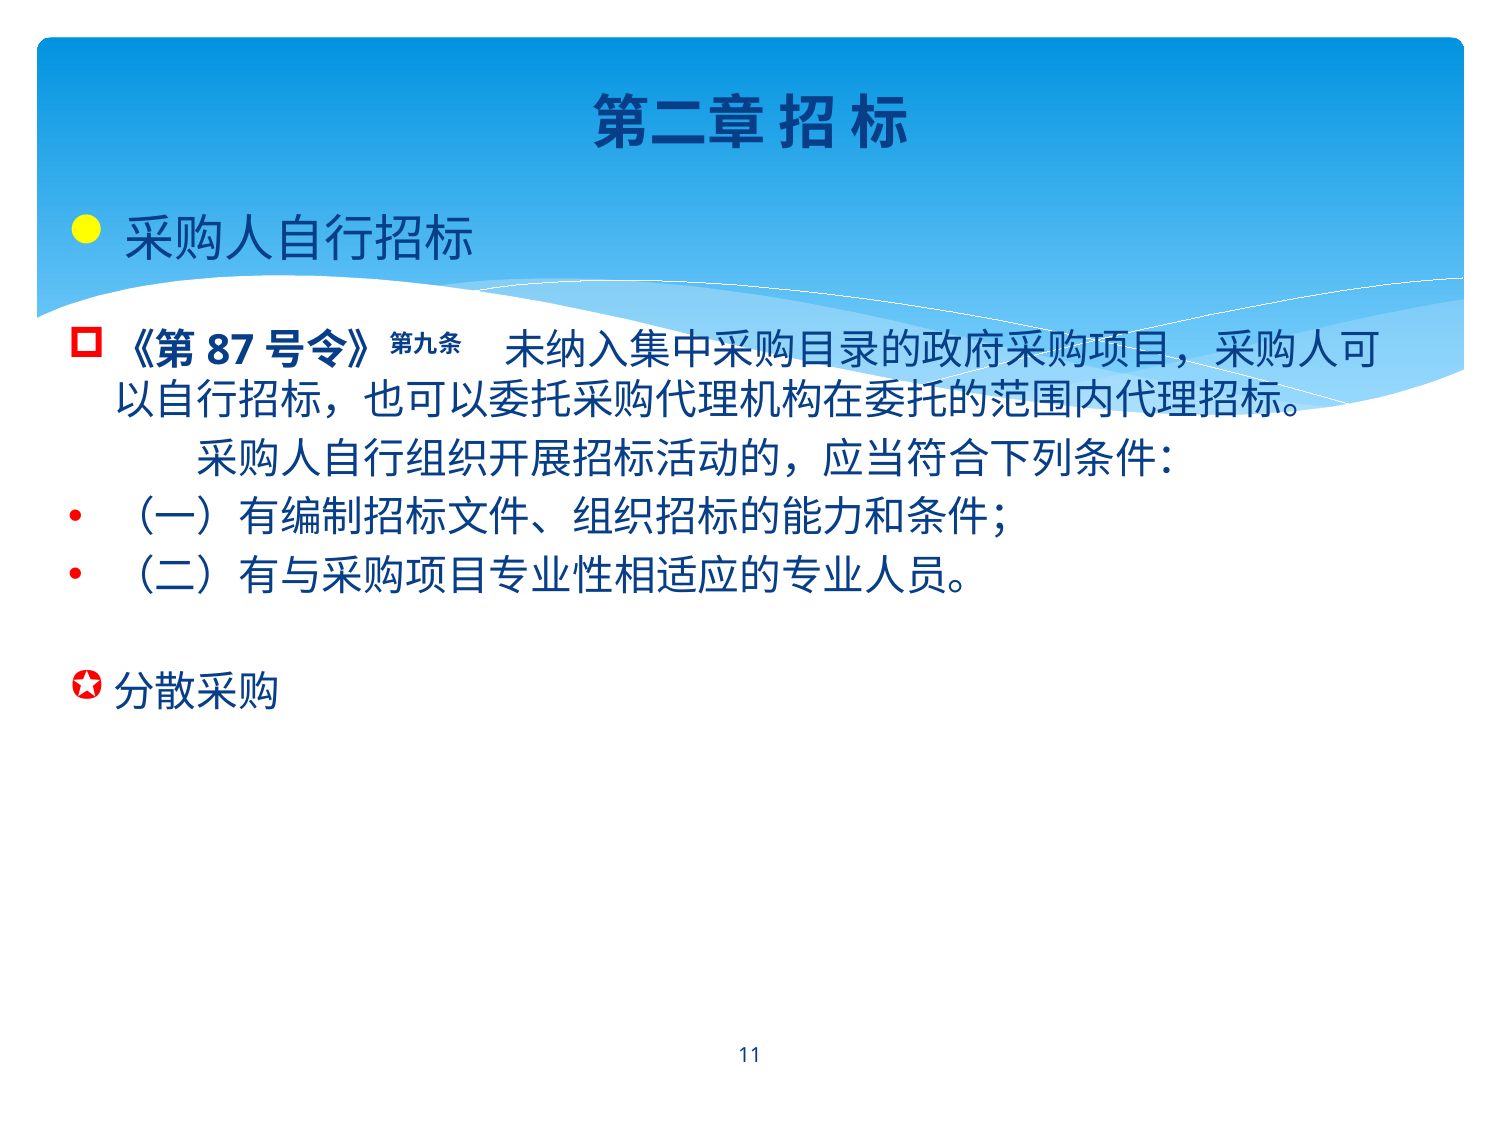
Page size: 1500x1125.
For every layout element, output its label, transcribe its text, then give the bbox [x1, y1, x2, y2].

text_box 第二章 招 标 [74, 55, 1425, 185]
text_box 采购人自行招标 [53, 198, 536, 274]
list 《第87号令》第九条 未纳入集中采购目录的政府采购项目，采购人可以自行招标，也可以委托采购代理机构在委托的范围内代理招标。 采购人自行组织开展招标活动的，应当符合下列条件： （一）有编制招标文件、组织招标的能力和条件； （二）有与采购项目专业性相适应的专业人员。 分散采购 [53, 315, 1436, 1024]
slide_number 11 [654, 1025, 846, 1086]
